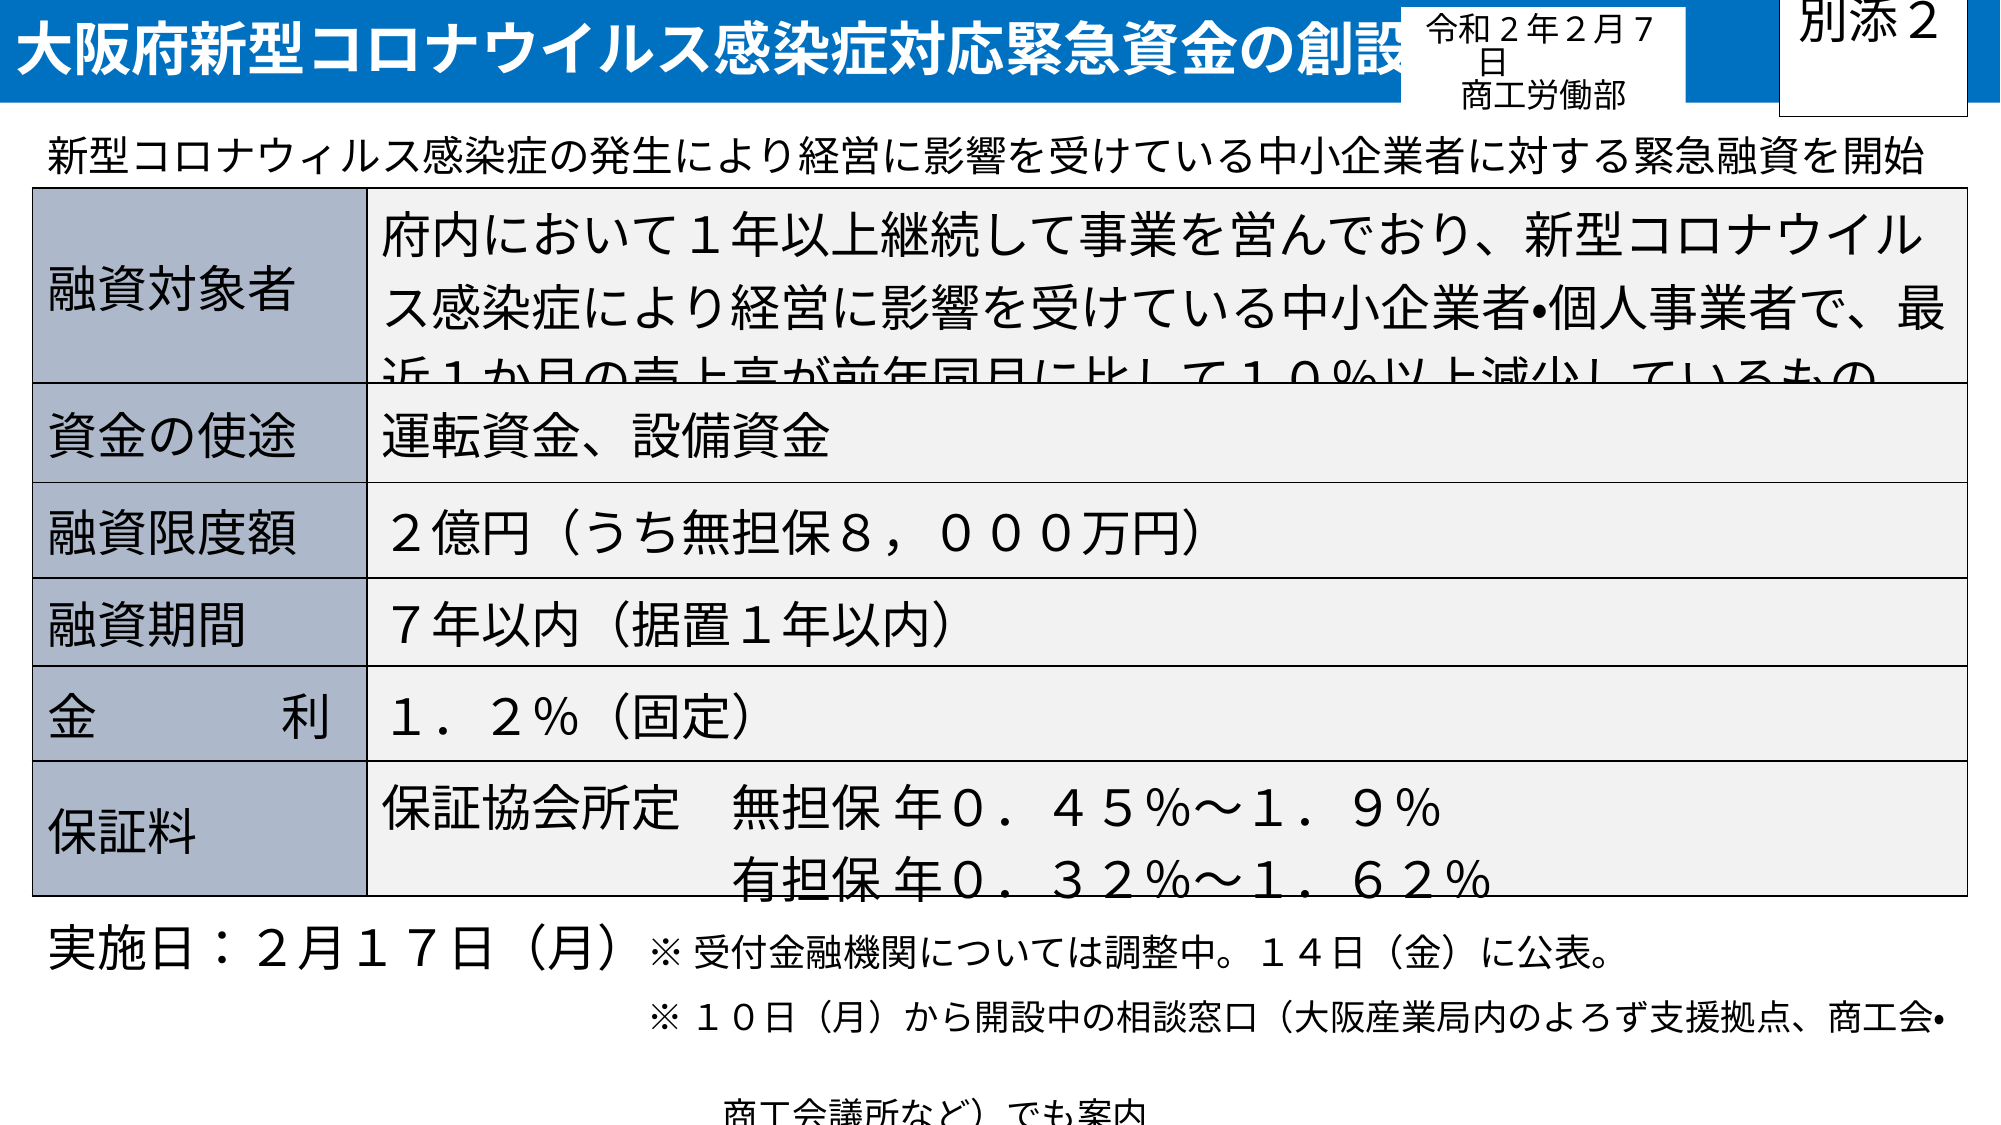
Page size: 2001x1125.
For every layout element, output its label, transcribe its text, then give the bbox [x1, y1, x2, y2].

text_box 新型コロナウィルス感染症の発生により経営に影響を受けている中小企業者に対する緊急融資を開始 [32, 122, 1968, 188]
table_cell 運転資金、設備資金 [368, 384, 1967, 482]
table_cell 保証料 [33, 762, 366, 895]
table_header 融資対象者 [33, 189, 366, 382]
table_cell ７年以内（据置１年以内） [368, 579, 1967, 665]
title 大阪府新型コロナウイルス感染症対応緊急資金の創設 [1968, 0, 2000, 103]
table_cell １．２％（固定） [368, 667, 1967, 760]
text_box 別添２ [1779, 0, 1968, 117]
list 実施日：２月１７日（月）※ 受付金融機関については調整中。１４日（金）に公表。 ※ １０日（月）から開設中の相談窓口（大阪産業局内のよろず支援拠点、商工会・ 商工会議所など）でも案内 [32, 915, 1985, 1107]
table_header 府内において１年以上継続して事業を営んでおり、新型コロナウイルス感染症により経営に影響を受けている中小企業者・個人事業者で、最近１か月の売上高が前年同月に比して１０％以上減少しているもの [368, 189, 1967, 382]
table_cell 金 利 [33, 667, 366, 760]
table_cell 融資限度額 [33, 483, 366, 577]
table_cell ２億円（うち無担保８，０００万円） [368, 483, 1967, 577]
text_box 令和2年２月7日 商工労働部 [1401, 7, 1686, 122]
table_cell 保証協会所定 無担保 年０．４５％～１．９％ 有担保 年０．３２％～１．６２％ [368, 762, 1967, 895]
table_cell 融資期間 [33, 579, 366, 665]
table_cell 資金の使途 [33, 384, 366, 482]
title 大阪府新型コロナウイルス感染症対応緊急資金の創設 [0, 0, 1779, 103]
